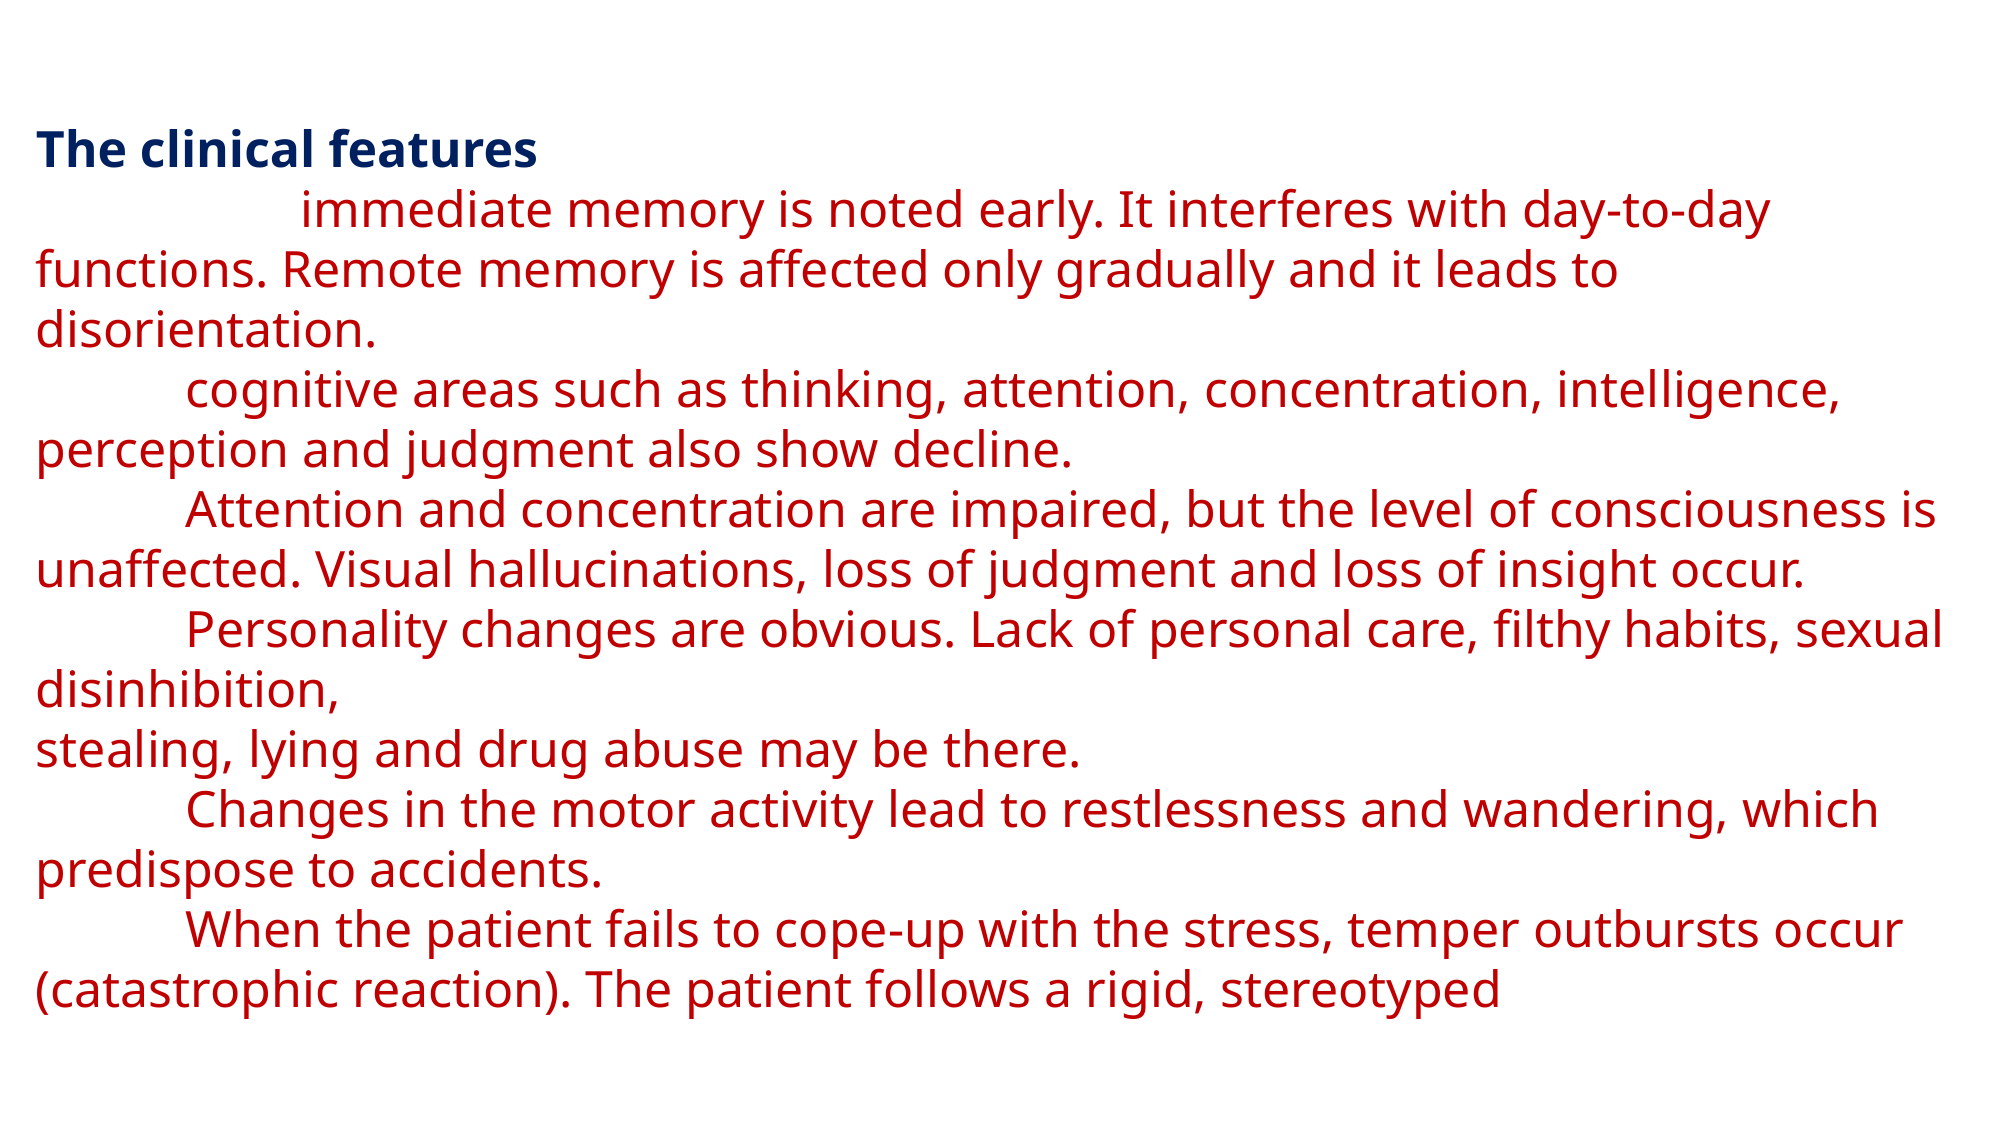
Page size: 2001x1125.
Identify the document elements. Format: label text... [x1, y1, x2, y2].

text_box The clinical features of dementia depend on the stage of the disorder. Loss of recent and immediate memory is noted early. It interferes with day-to-day functions. Remote memory is affected only gradually and it leads to disorientation. cognitive areas such as thinking, attention, concentration, intelligence, perception and judgment also show decline. Attention and concentration are impaired, but the level of consciousness is unaffected. Visual hallucinations, loss of judgment and loss of insight occur. Personality changes are obvious. Lack of personal care, filthy habits, sexual disinhibition, stealing, lying and drug abuse may be there. Changes in the motor activity lead to restlessness and wandering, which predispose to accidents. When the patient fails to cope-up with the stress, temper outbursts occur (catastrophic reaction). The patient follows a rigid, stereotyped routine (organic orderliness). [21, 109, 1980, 1085]
